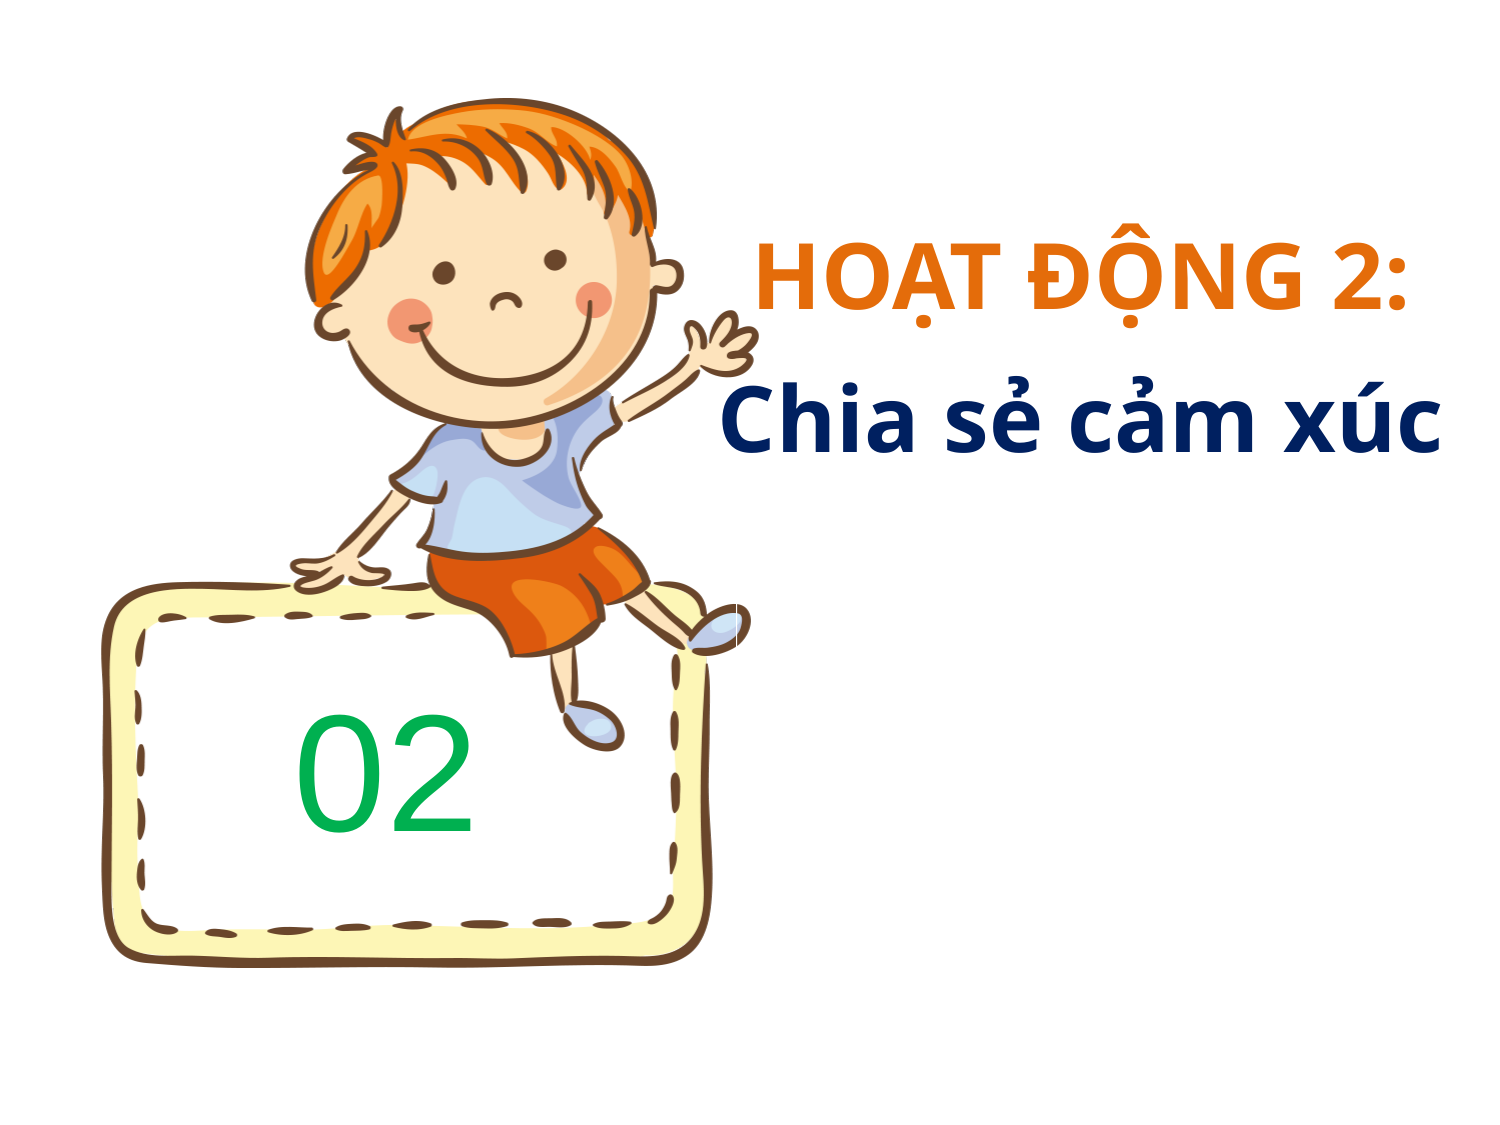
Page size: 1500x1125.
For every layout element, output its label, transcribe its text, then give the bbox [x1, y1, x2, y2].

text_box HOẠT ĐỘNG 2: Chia sẻ cảm xúc [886, 185, 1475, 472]
picture [0, 84, 881, 985]
